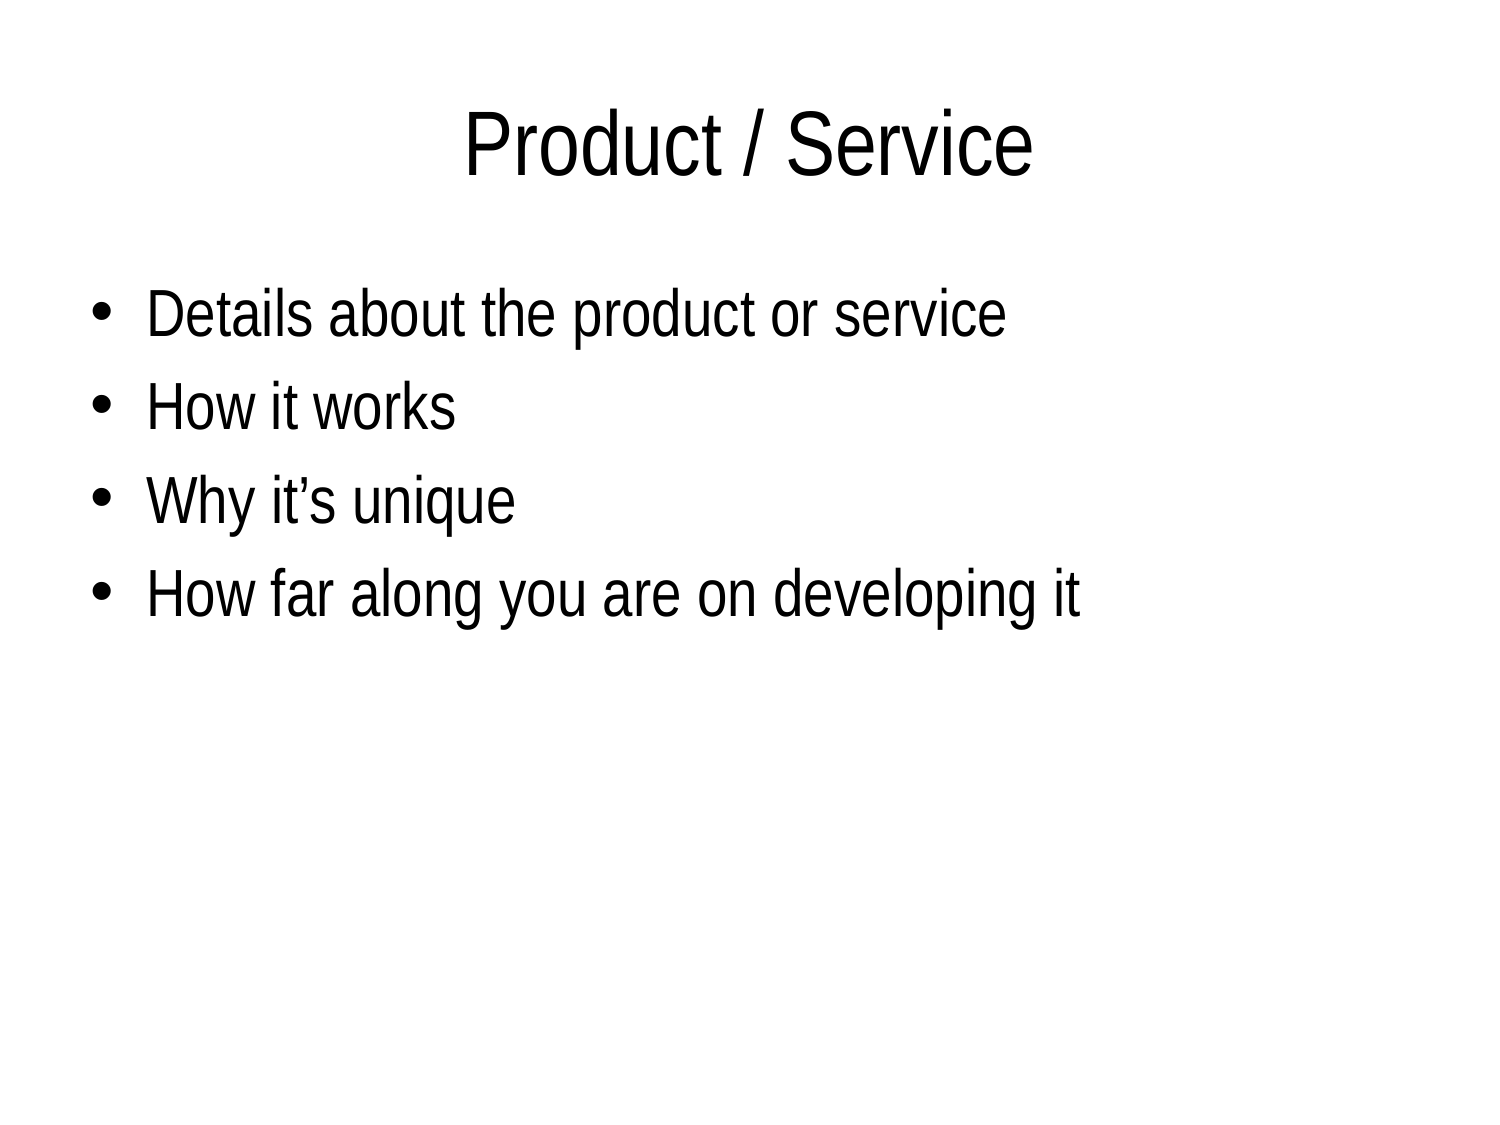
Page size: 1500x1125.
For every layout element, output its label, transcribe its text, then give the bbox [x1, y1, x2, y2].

title Product / Service [75, 45, 1425, 233]
list Details about the product or service How it works Why it’s unique How far along you are on developing it [75, 262, 1425, 1005]
